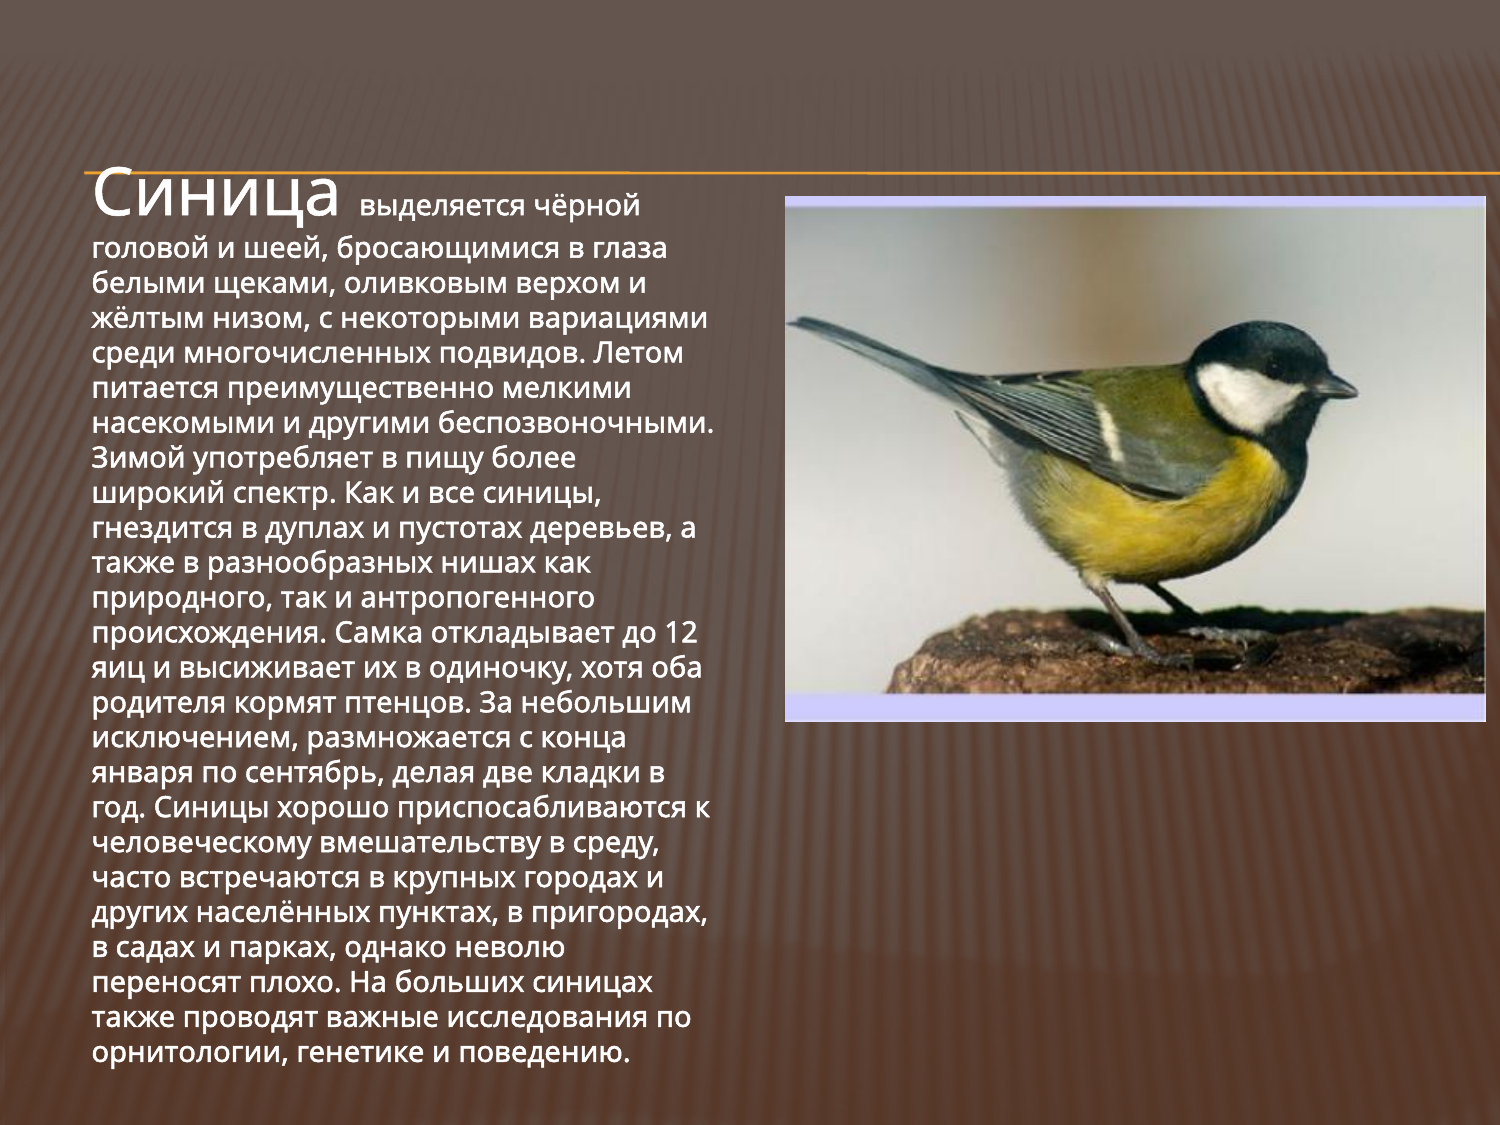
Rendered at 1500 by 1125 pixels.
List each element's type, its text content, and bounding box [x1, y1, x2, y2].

title Синица выделяется чёрной головой и шеей, бросающимися в глаза белыми щеками, оливковым верхом и жёлтым низом, с некоторыми вариациями среди многочисленных подвидов. Летом питается преимущественно мелкими насекомыми и другими беспозвоночными. Зимой употребляет в пищу более широкий спектр. Как и все синицы, гнездится в дуплах и пустотах деревьев, а также в разнообразных нишах как природного, так и антропогенного происхождения. Самка откладывает до 12 яиц и высиживает их в одиночку, хотя оба родителя кормят птенцов. За небольшим исключением, размножается с конца января по сентябрь, делая две кладки в год. Синицы хорошо приспосабливаются к человеческому вмешательству в среду, часто встречаются в крупных городах и других населённых пунктах, в пригородах, в садах и парках, однако неволю переносят плохо. На больших синицах также проводят важные исследования по орнитологии, генетике и поведению. [76, 397, 731, 819]
picture [785, 195, 1486, 722]
